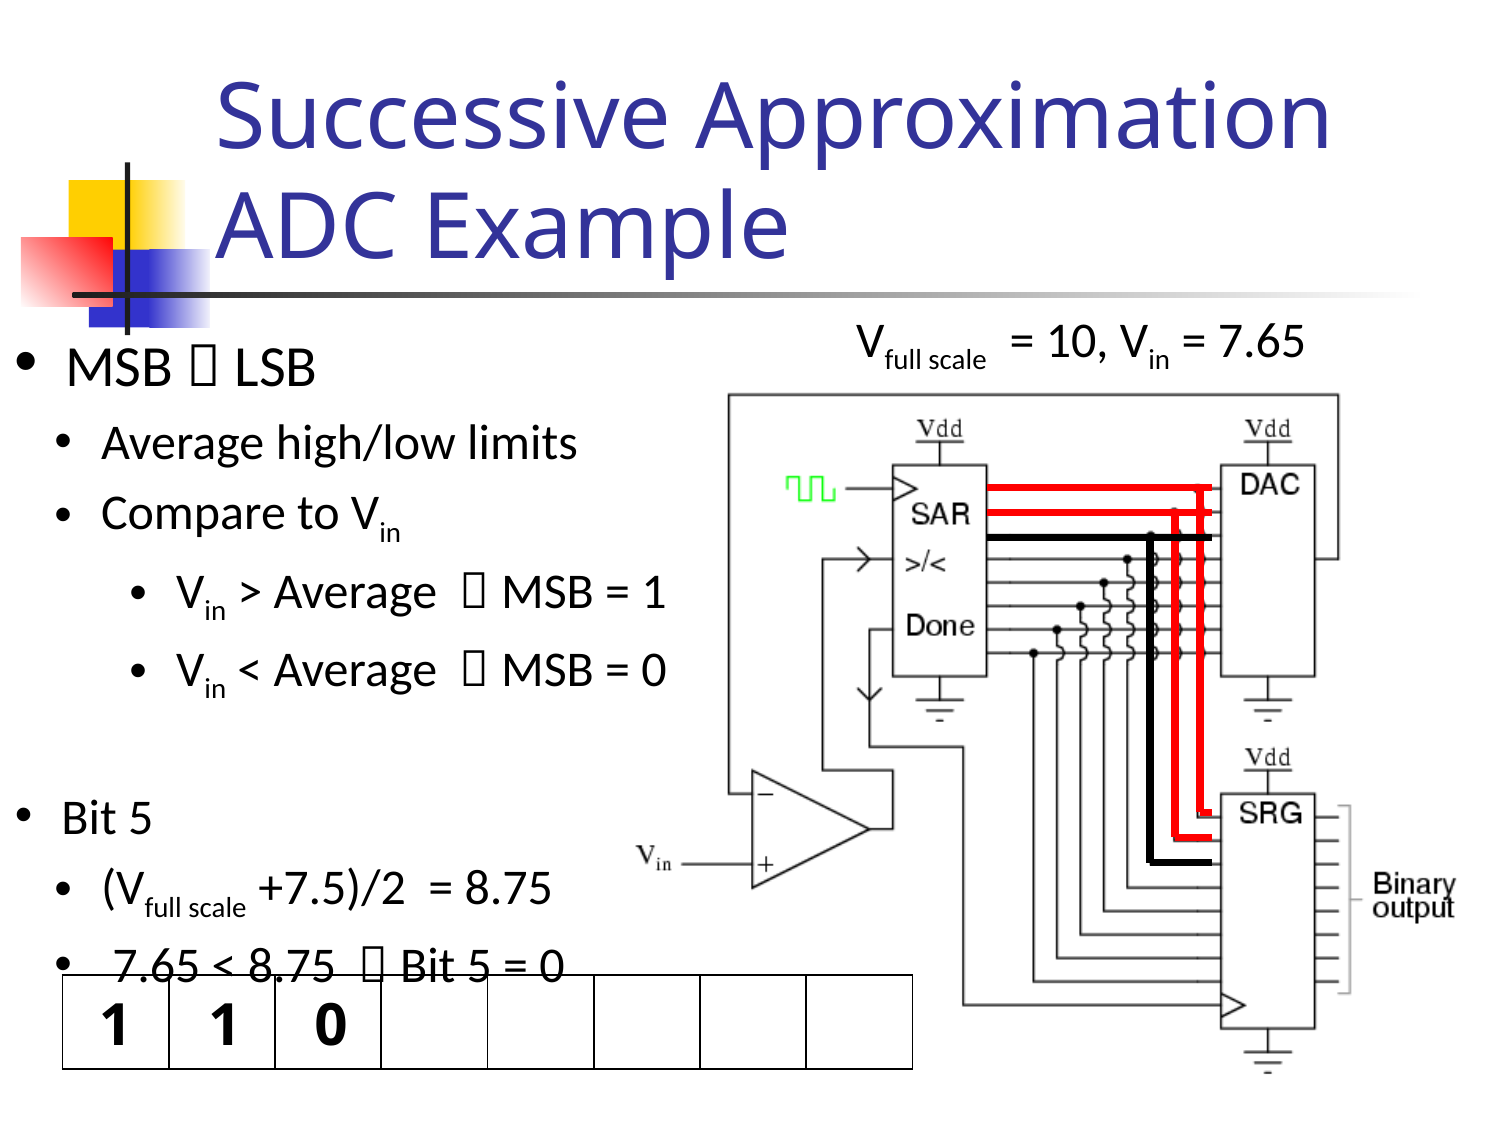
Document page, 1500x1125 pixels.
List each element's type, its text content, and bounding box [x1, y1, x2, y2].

table_header 1 [63, 976, 168, 1068]
text_box MSB  LSB Average high/low limits Compare to Vin Vin > Average  MSB = 1 Vin < Average  MSB = 0 Bit 5 (Vfull scale +7.5)/2 = 8.75 7.65 < 8.75  Bit 5 = 0 [0, 312, 662, 1088]
table_header 0 [276, 976, 380, 1068]
table_header [488, 976, 593, 1068]
title Successive Approximation ADC Example [199, 46, 1476, 288]
table_header [595, 976, 619, 1068]
text_box Vfull scale = 10, Vin = 7.65 [662, 299, 1425, 373]
picture [624, 374, 1463, 1088]
table_header [382, 976, 487, 1068]
table_header 1 [170, 976, 274, 1068]
